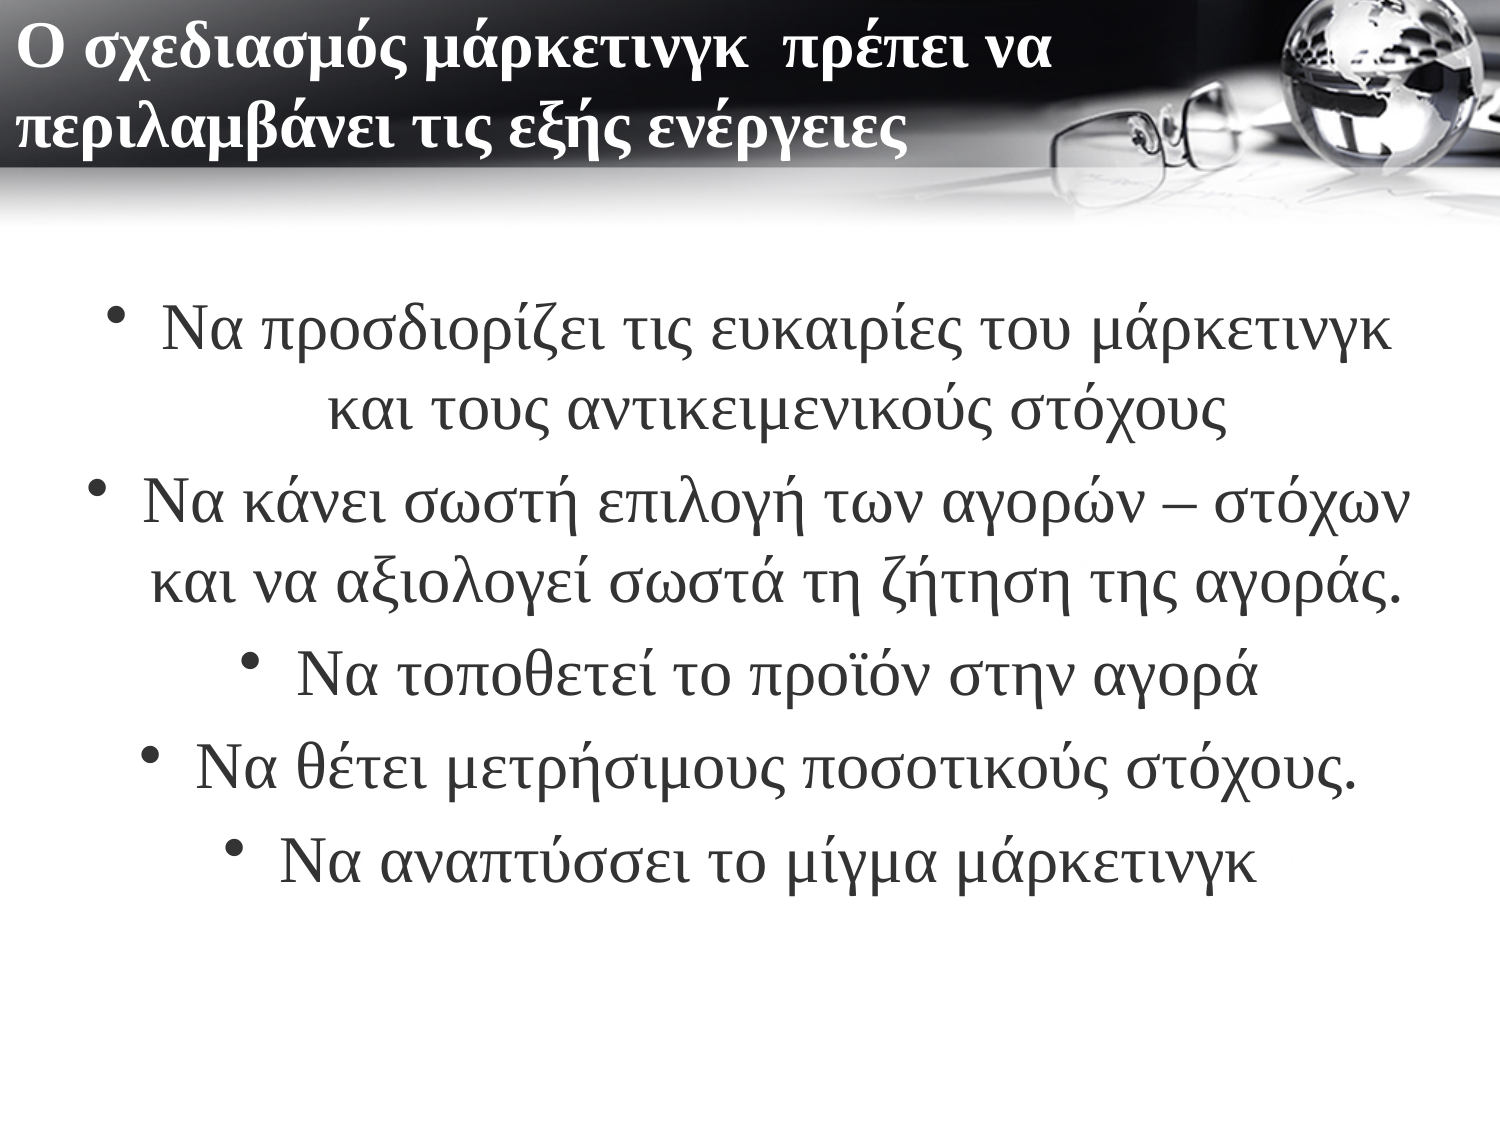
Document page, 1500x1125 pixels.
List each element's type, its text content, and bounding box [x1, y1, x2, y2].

list Να προσδιορίζει τις ευκαιρίες του μάρκετινγκ και τους αντικειμενικούς στόχους Να κάνει σωστή επιλογή των αγορών – στόχων και να αξιολογεί σωστά τη ζήτηση της αγοράς. Να τοποθετεί το προϊόν στην αγορά Να θέτει μετρήσιμους ποσοτικούς στόχους. Να αναπτύσσει το μίγμα μάρκετινγκ [49, 274, 1451, 1063]
picture [0, 0, 1500, 1125]
title Ο σχεδιασμός μάρκετινγκ πρέπει να περιλαμβάνει τις εξής ενέργειες [0, 0, 1451, 163]
